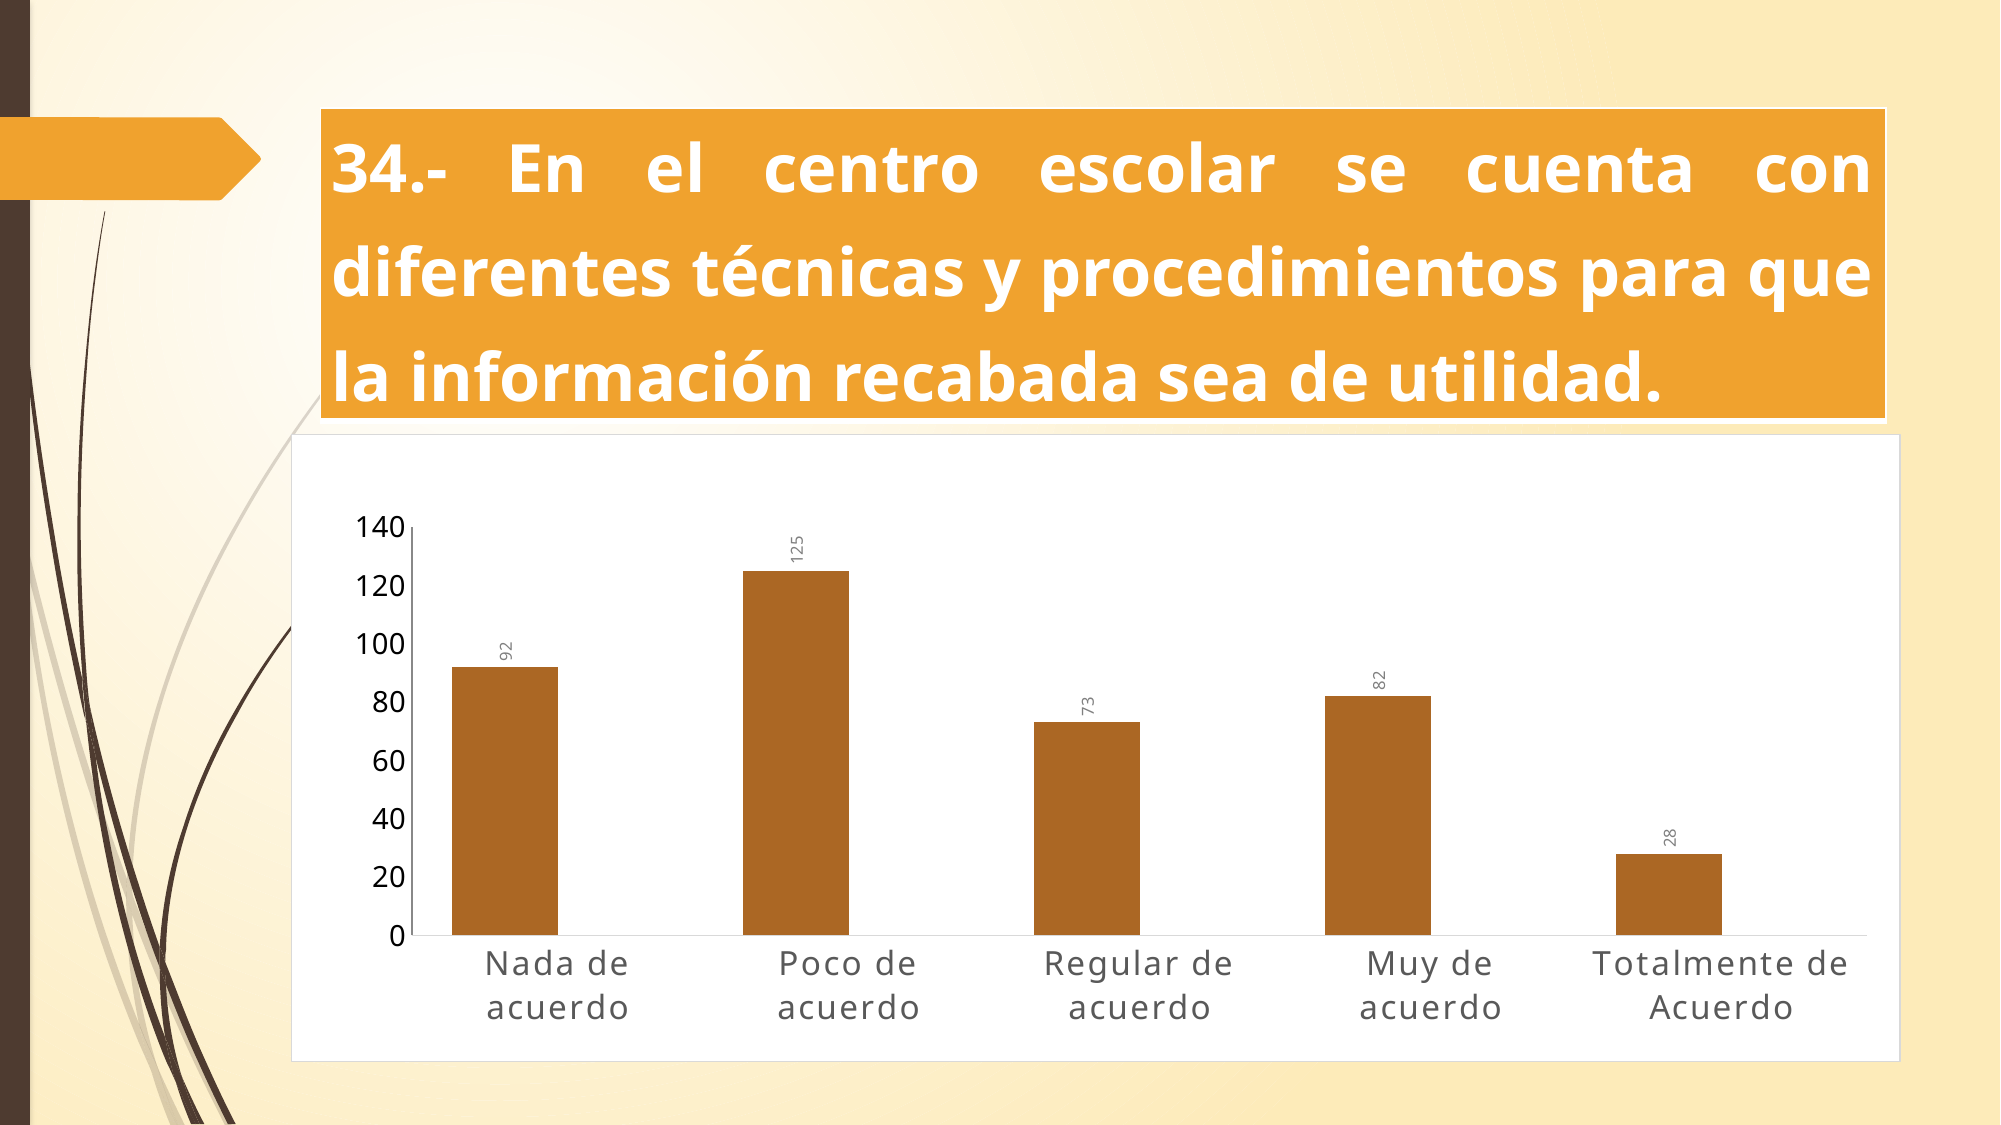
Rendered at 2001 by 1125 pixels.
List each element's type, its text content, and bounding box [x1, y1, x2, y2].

chart [290, 433, 1902, 1063]
table_header 34.- En el centro escolar se cuenta con diferentes técnicas y procedimientos para que la información recabada sea de utilidad. [321, 109, 1885, 418]
